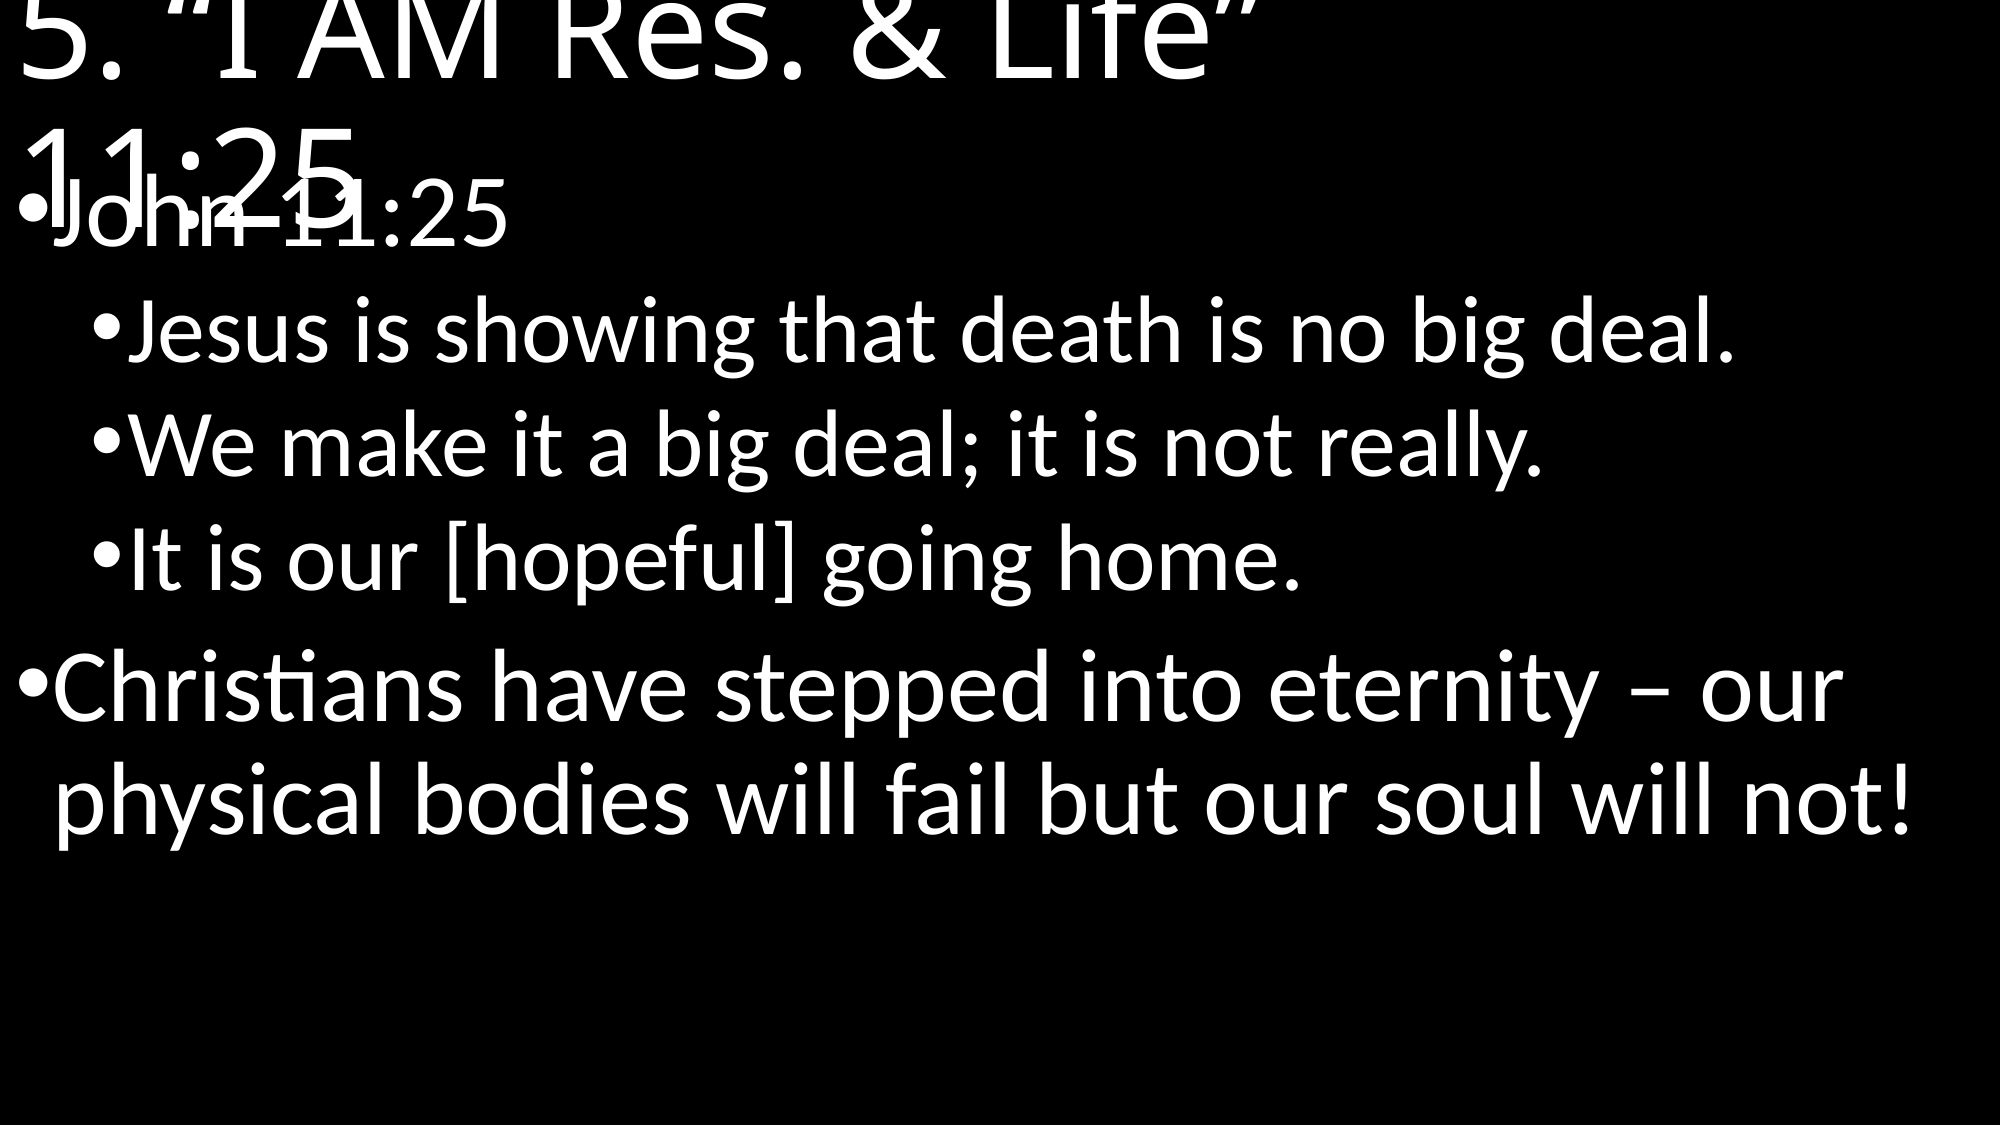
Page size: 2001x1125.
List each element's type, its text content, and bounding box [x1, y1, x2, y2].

list John 11:25 Jesus is showing that death is no big deal. We make it a big deal; it is not really. It is our [hopeful] going home. Christians have stepped into eternity – our physical bodies will fail but our soul will not! [0, 149, 2000, 1125]
title 5. “I AM Res. & Life” 11:25 [0, 0, 2000, 149]
